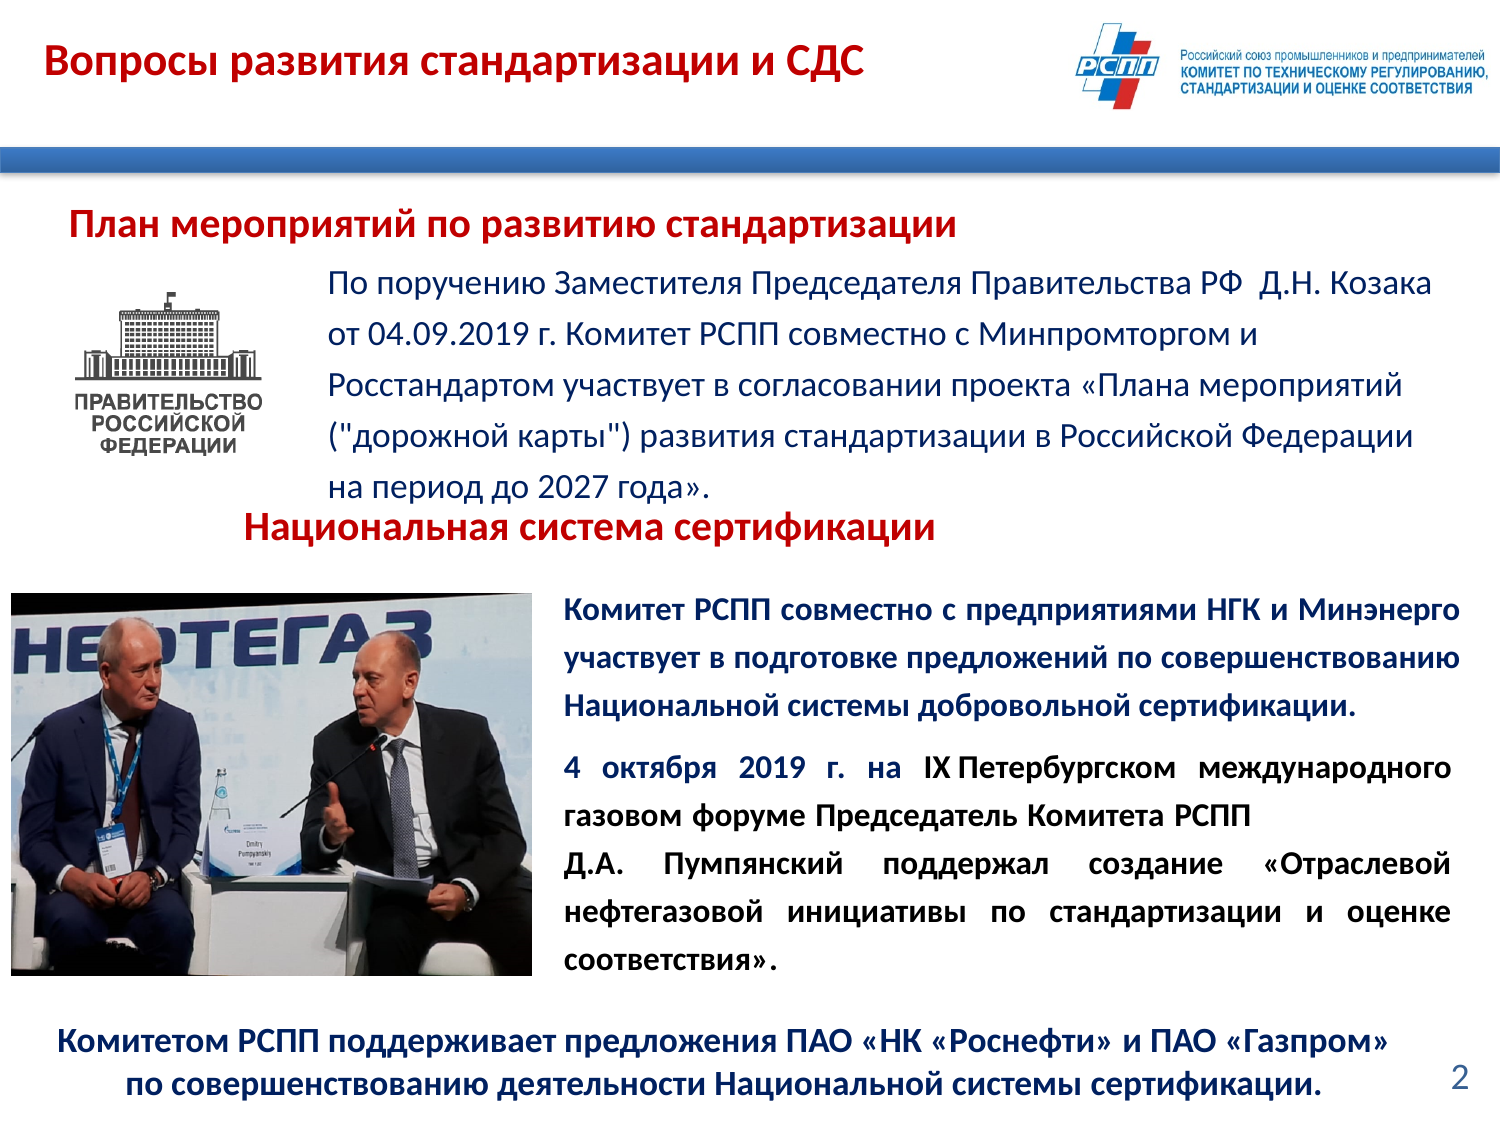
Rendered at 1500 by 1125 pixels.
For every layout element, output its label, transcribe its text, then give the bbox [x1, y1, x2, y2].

text_box [0, 147, 1500, 173]
text_box Вопросы развития стандартизации и СДС [28, 22, 1065, 93]
picture [1068, 20, 1491, 111]
text_box Комитет РСПП совместно с предприятиями НГК и Минэнерго участвует в подготовке предложений по совершенствованию Национальной системы добровольной сертификации. [549, 572, 1477, 731]
text_box 2 [1435, 1045, 1485, 1125]
picture [11, 593, 532, 977]
text_box По поручению Заместителя Председателя Правительства РФ Д.Н. Козака от 04.09.2019 г. Комитет РСПП совместно с Минпромторгом и Росстандартом участвует в согласовании проекта «Плана мероприятий ("дорожной карты") развития стандартизации в Российской Федерации на период до 2027 года». [312, 243, 1474, 514]
picture [0, 279, 337, 469]
text_box Национальная система сертификации [55, 491, 1125, 557]
text_box 4 октября 2019 г. на IX Петербургском международного газовом форуме Председатель Комитета РСПП Д.А. Пумпянский поддержал создание «Отраслевой нефтегазовой инициативы по стандартизации и оценке соответствия». [549, 730, 1468, 985]
text_box План мероприятий по развитию стандартизации [54, 187, 1177, 253]
text_box Комитетом РСПП поддерживает предложения ПАО «НК «Роснефти» и ПАО «Газпром» по совершенствованию деятельности Национальной системы сертификации. [28, 1009, 1420, 1110]
